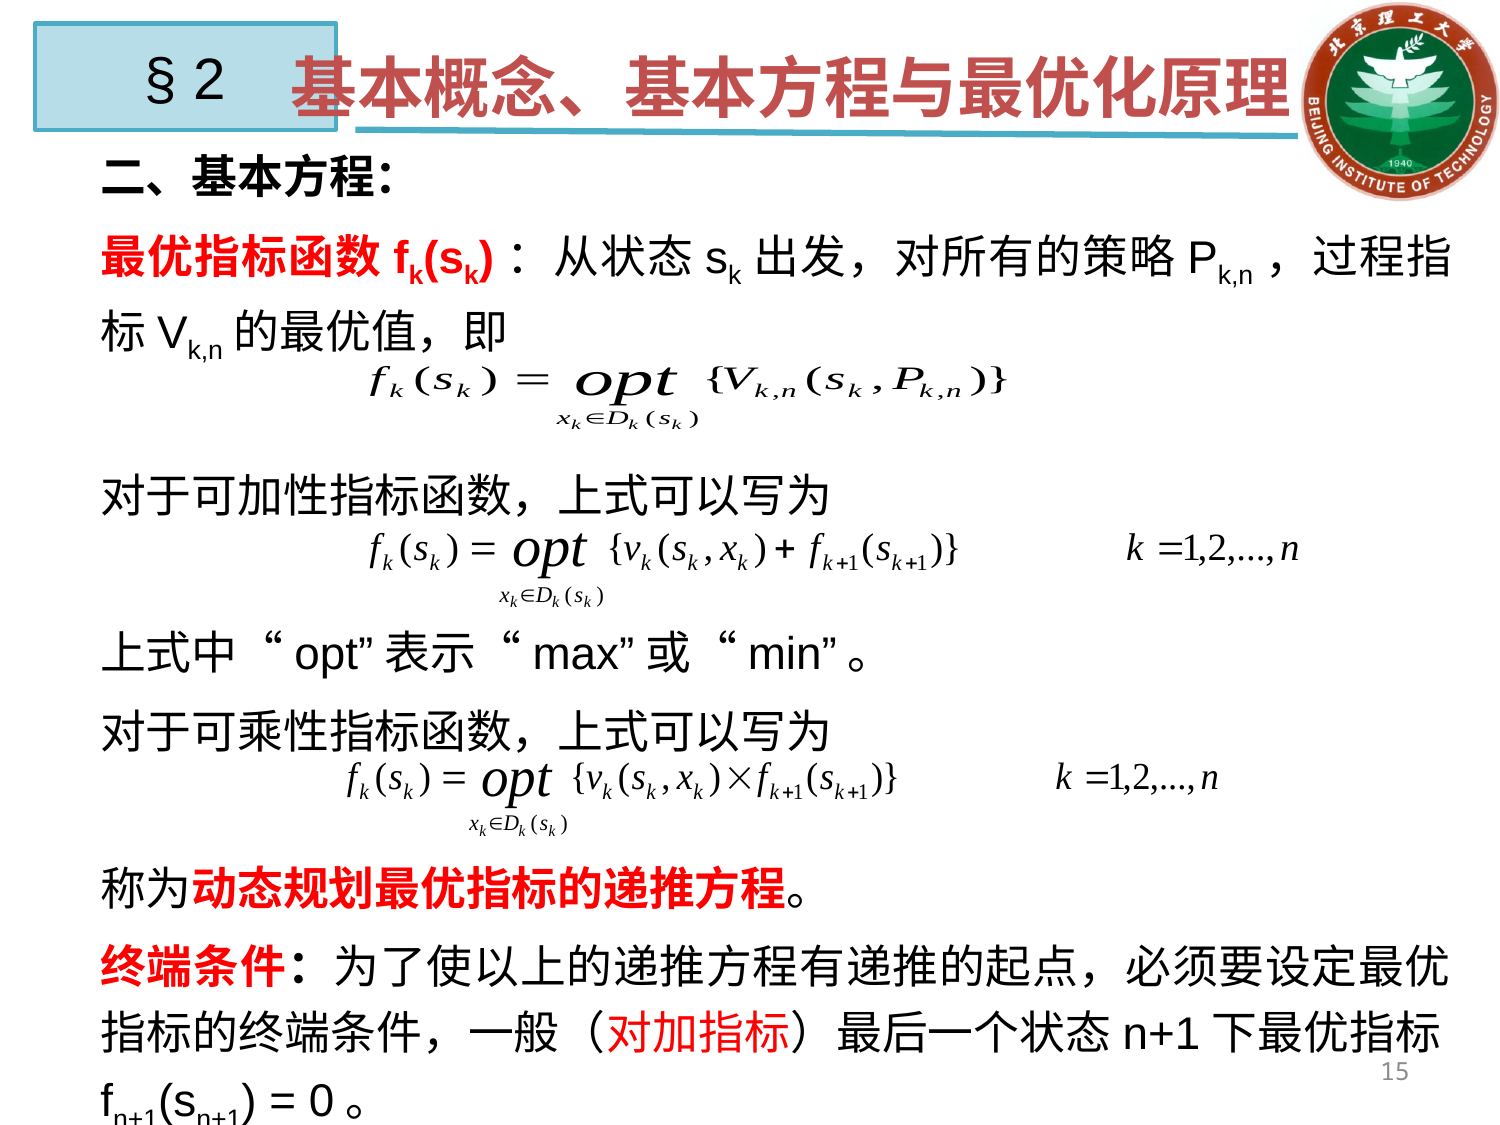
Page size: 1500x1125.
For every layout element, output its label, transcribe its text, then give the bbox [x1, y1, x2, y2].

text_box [355, 129, 1293, 137]
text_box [351, 351, 1020, 437]
text_box 基本概念、基本方程与最优化原理 [269, 46, 1293, 125]
text_box 二、基本方程： 最优指标函数fk(sk)：从状态sk出发，对所有的策略Pk,n，过程指标Vk,n的最优值，即 对于可加性指标函数，上式可以写为 上式中“opt”表示“max”或“min”。 对于可乘性指标函数，上式可以写为 称为动态规划最优指标的递推方程。 终端条件：为了使以上的递推方程有递推的起点，必须要设定最优指标的终端条件，一般（对加指标）最后一个状态n+1下最优指标fn+1(sn+1) = 0。 [29, 128, 1467, 1055]
picture [1298, 0, 1500, 202]
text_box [334, 745, 1225, 844]
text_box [356, 515, 1308, 616]
text_box § 2 [33, 21, 338, 132]
slide_number 15 [1074, 1055, 1425, 1103]
